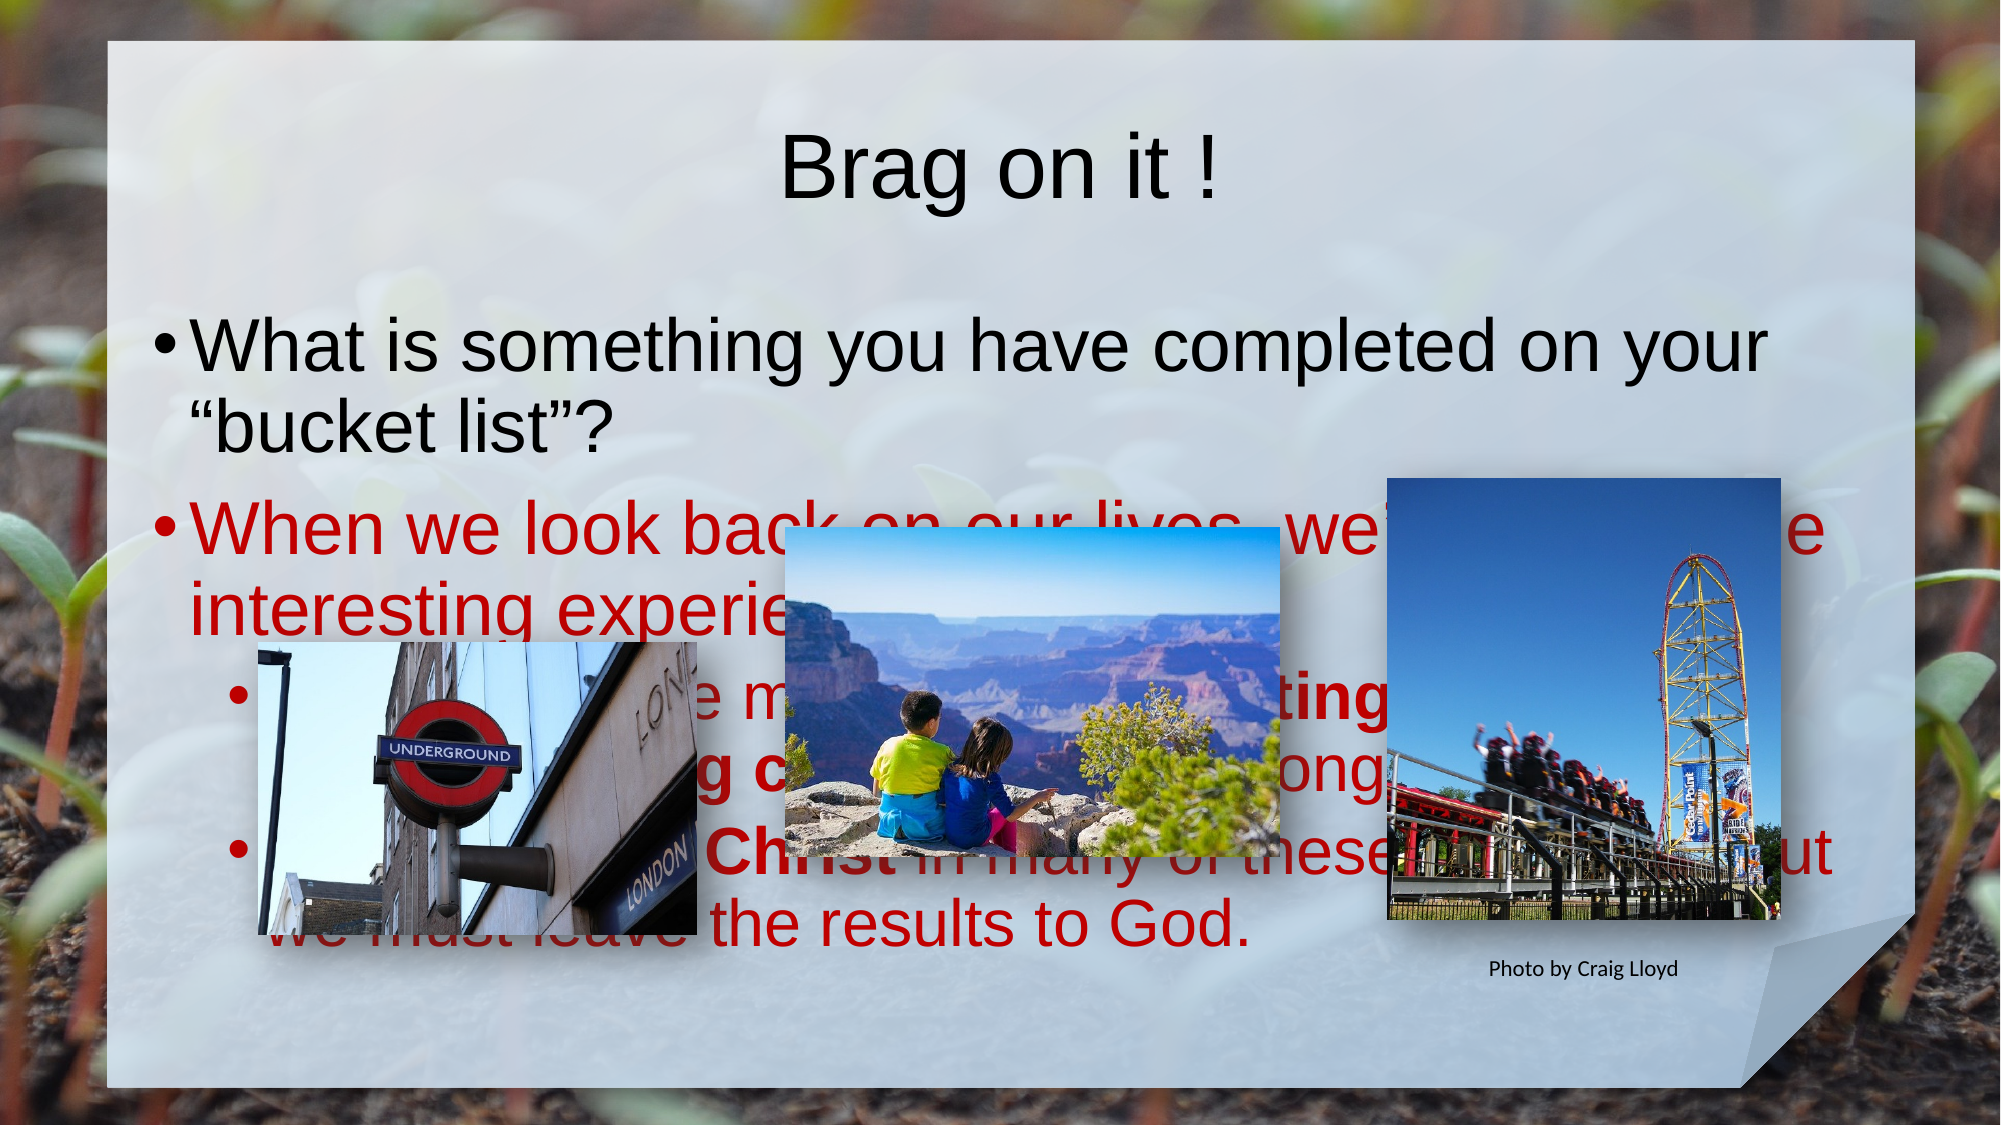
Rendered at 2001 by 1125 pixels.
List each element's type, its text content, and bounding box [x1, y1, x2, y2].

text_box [258, 478, 1792, 990]
list What is something you have completed on your “bucket list”? When we look back on our lives, we’ve had some interesting experiences. No doubt we’ve met some interesting people and had interesting conversations along the way. We can share Christ in many of these situations, but we must leave the results to God. [137, 299, 1863, 1014]
title Brag on it ! [137, 59, 1863, 278]
picture [0, 0, 2001, 1125]
